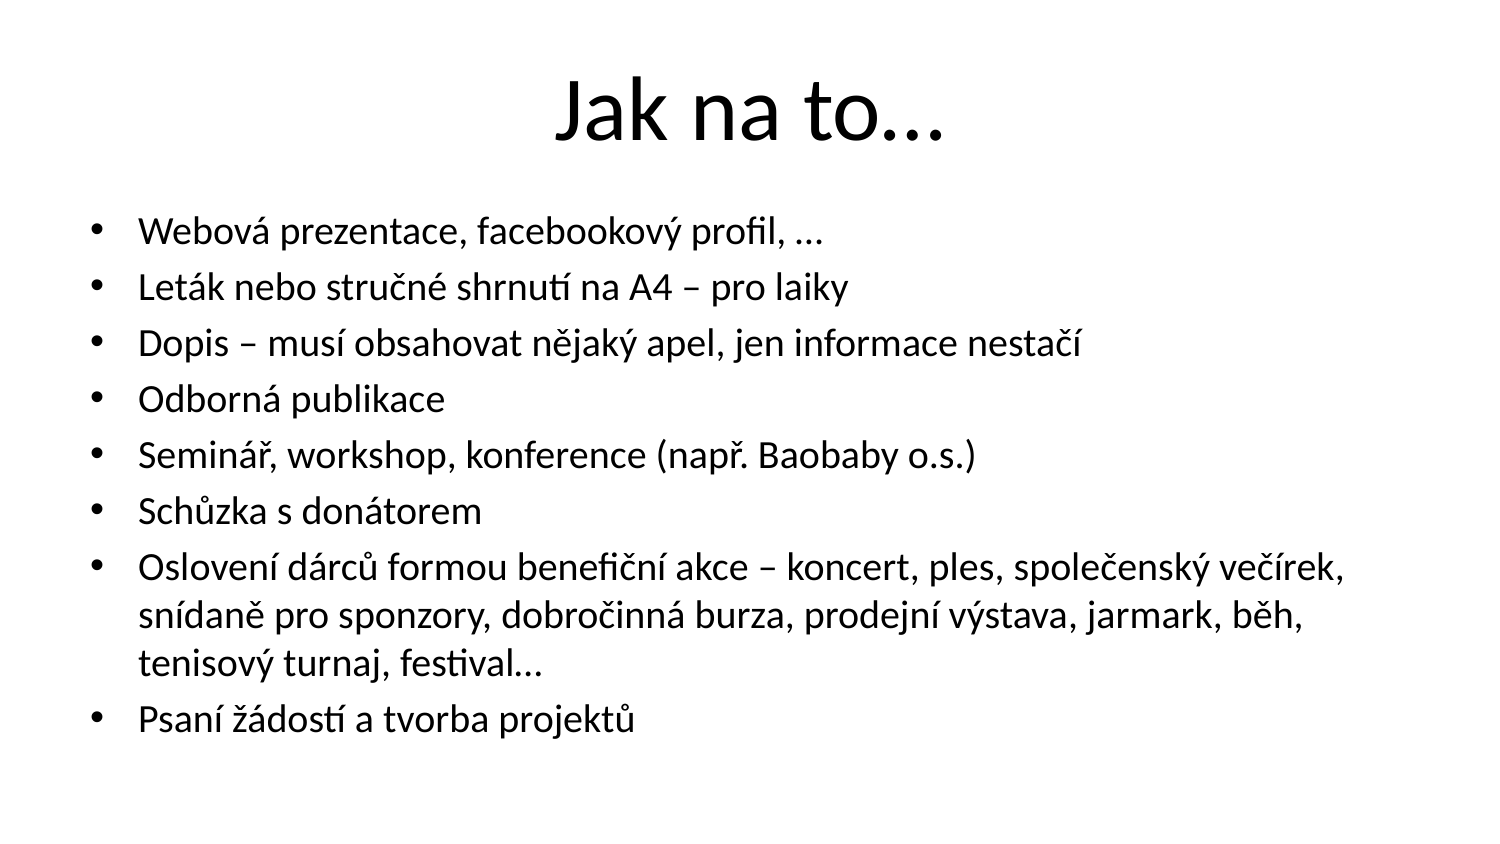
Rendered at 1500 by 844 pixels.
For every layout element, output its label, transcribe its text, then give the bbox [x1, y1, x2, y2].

title Jak na to… [75, 33, 1425, 175]
list Webová prezentace, facebookový profil, … Leták nebo stručné shrnutí na A4 – pro laiky Dopis – musí obsahovat nějaký apel, jen informace nestačí Odborná publikace Seminář, workshop, konference (např. Baobaby o.s.) Schůzka s donátorem Oslovení dárců formou benefiční akce – koncert, ples, společenský večírek, snídaně pro sponzory, dobročinná burza, prodejní výstava, jarmark, běh, tenisový turnaj, festival… Psaní žádostí a tvorba projektů [75, 196, 1425, 754]
